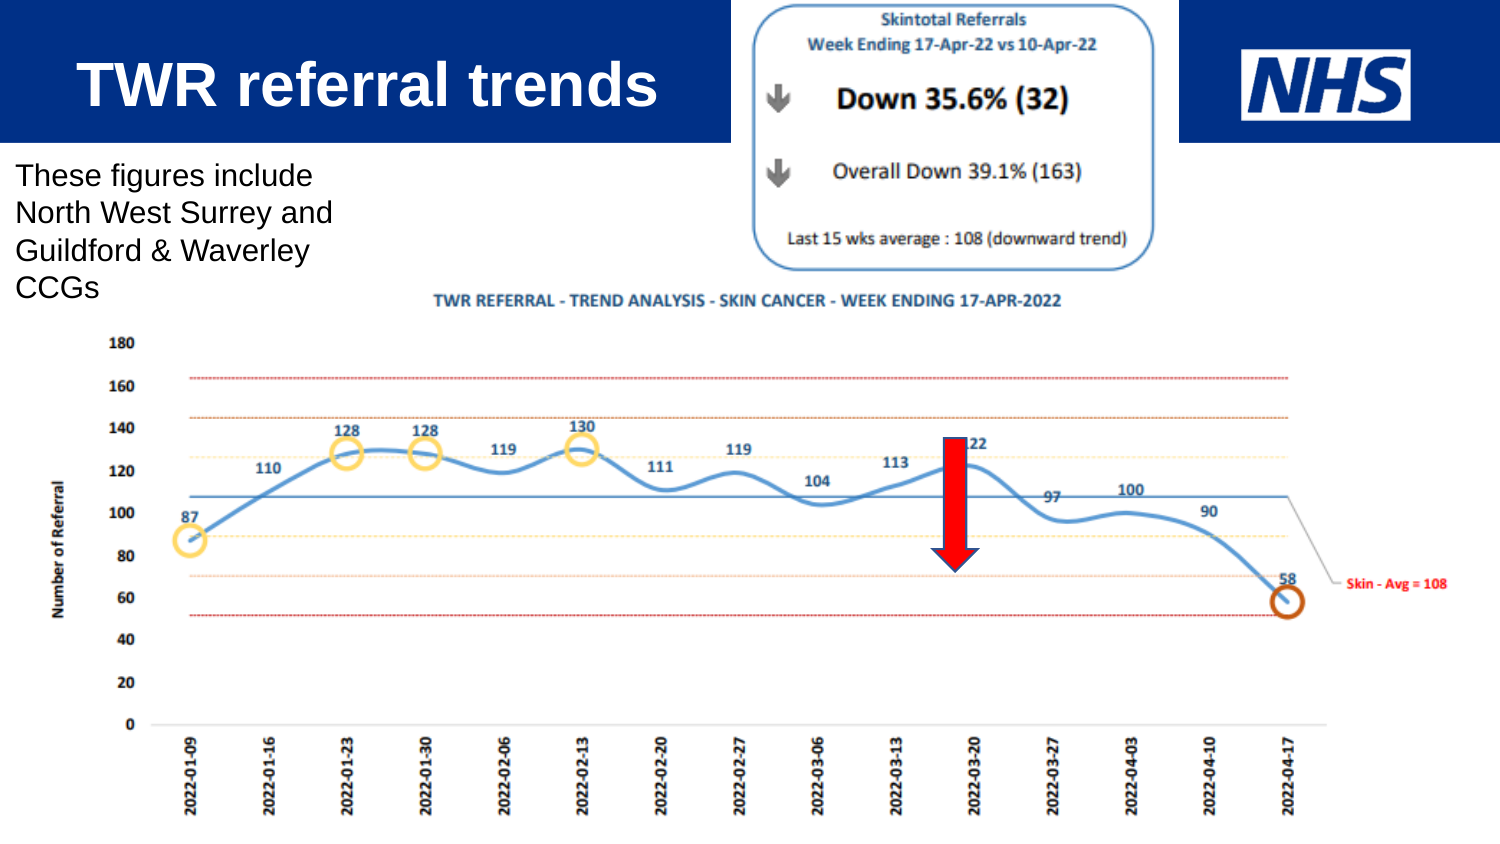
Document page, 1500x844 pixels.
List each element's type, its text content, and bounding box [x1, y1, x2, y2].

title TWR referral trends [76, 43, 726, 131]
title TWR referral trends [1184, 43, 1329, 131]
picture [34, 288, 1466, 832]
text_box These figures include North West Surrey and Guildford & Waverley CCGs [0, 147, 381, 313]
picture [731, 0, 1180, 275]
picture [1222, 30, 1411, 140]
